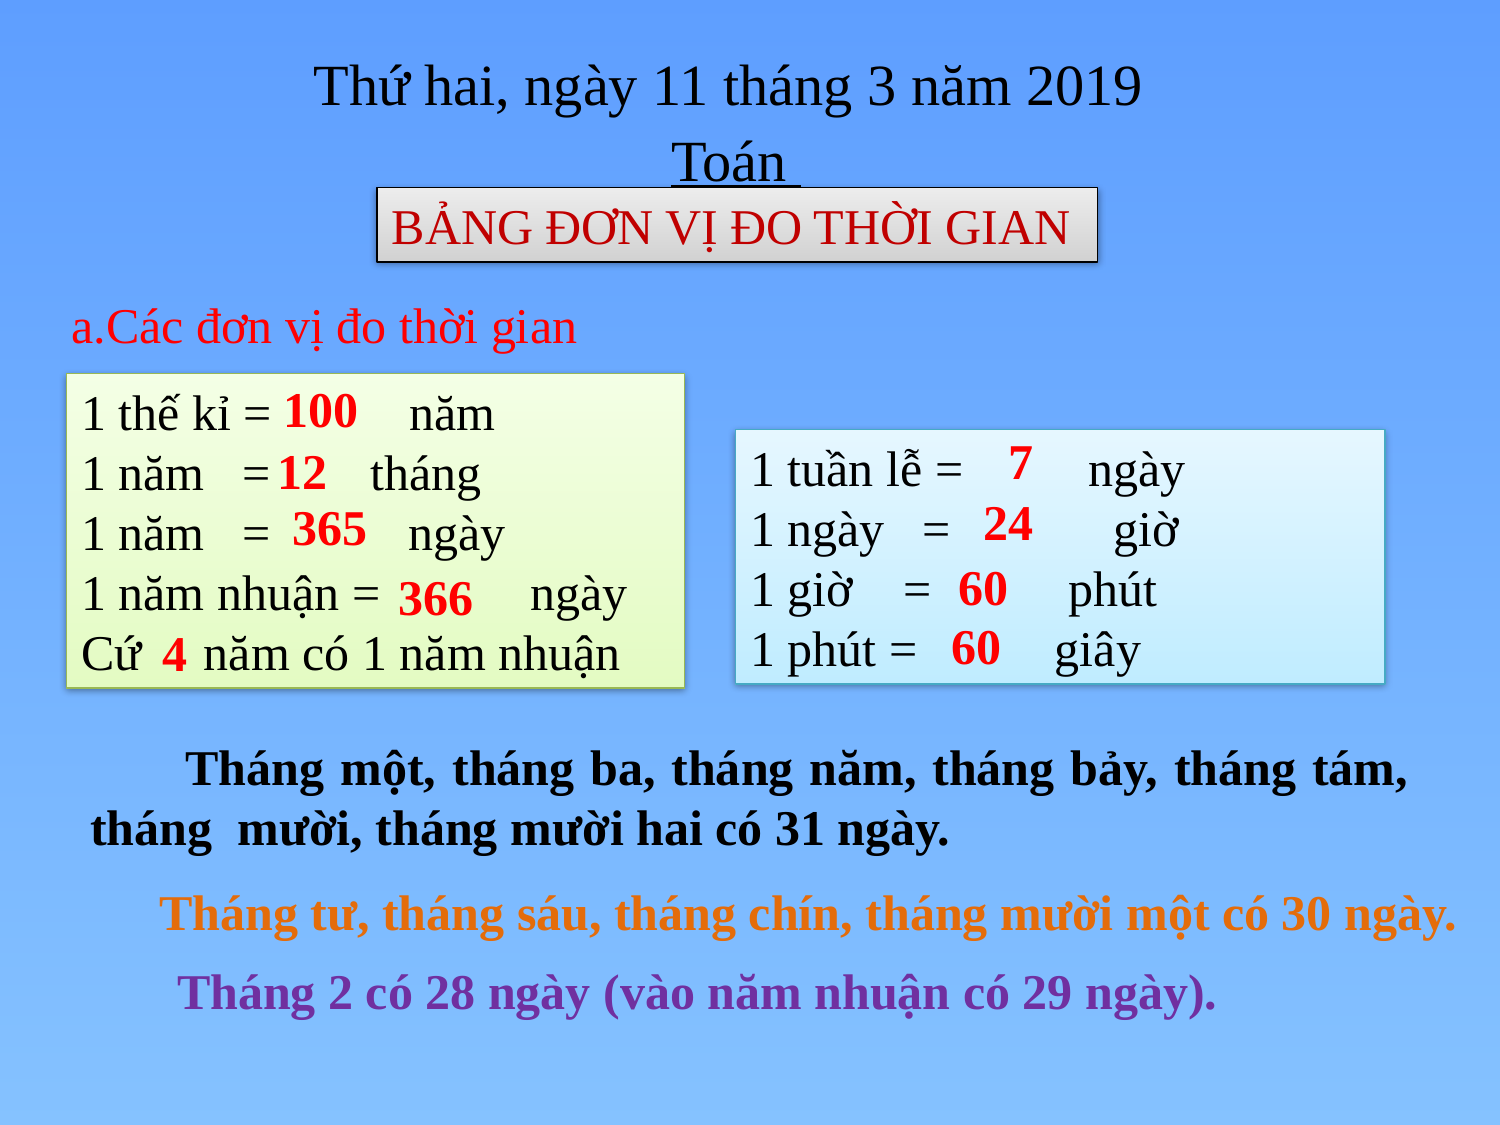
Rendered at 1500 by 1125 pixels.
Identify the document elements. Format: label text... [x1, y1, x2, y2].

text_box Tháng tư, tháng sáu, tháng chín, tháng mười một có 30 ngày. [144, 857, 1483, 948]
text_box Tháng một, tháng ba, tháng năm, tháng bảy, tháng tám, tháng mười, tháng mười hai có 31 ngày. [75, 727, 1424, 863]
text_box 12 [262, 432, 391, 508]
text_box 366 [383, 558, 502, 633]
text_box 1 tuần lễ = ngày 1 ngày = giờ 1 giờ = phút 1 phút = giây [735, 429, 1386, 685]
text_box 1 thế kỉ = năm 1 năm = tháng 1 năm = ngày 1 năm nhuận = ngày Cứ năm có 1 năm nhuận [66, 373, 685, 689]
text_box Toán [598, 115, 823, 201]
text_box BẢNG ĐƠN VỊ ĐO THỜI GIAN [376, 187, 1098, 263]
text_box Tháng 2 có 28 ngày (vào năm nhuận có 29 ngày). [162, 952, 1233, 1027]
text_box 60 [944, 548, 1051, 623]
text_box Thứ hai, ngày 11 tháng 3 năm 2019 [244, 39, 1213, 125]
text_box 60 [936, 607, 1043, 682]
text_box 7 [993, 422, 1043, 482]
text_box 24 [969, 482, 1067, 558]
text_box 100 [268, 370, 399, 446]
text_box 4 [147, 613, 199, 689]
text_box 365 [277, 487, 406, 563]
text_box a.Các đơn vị đo thời gian [56, 285, 597, 361]
